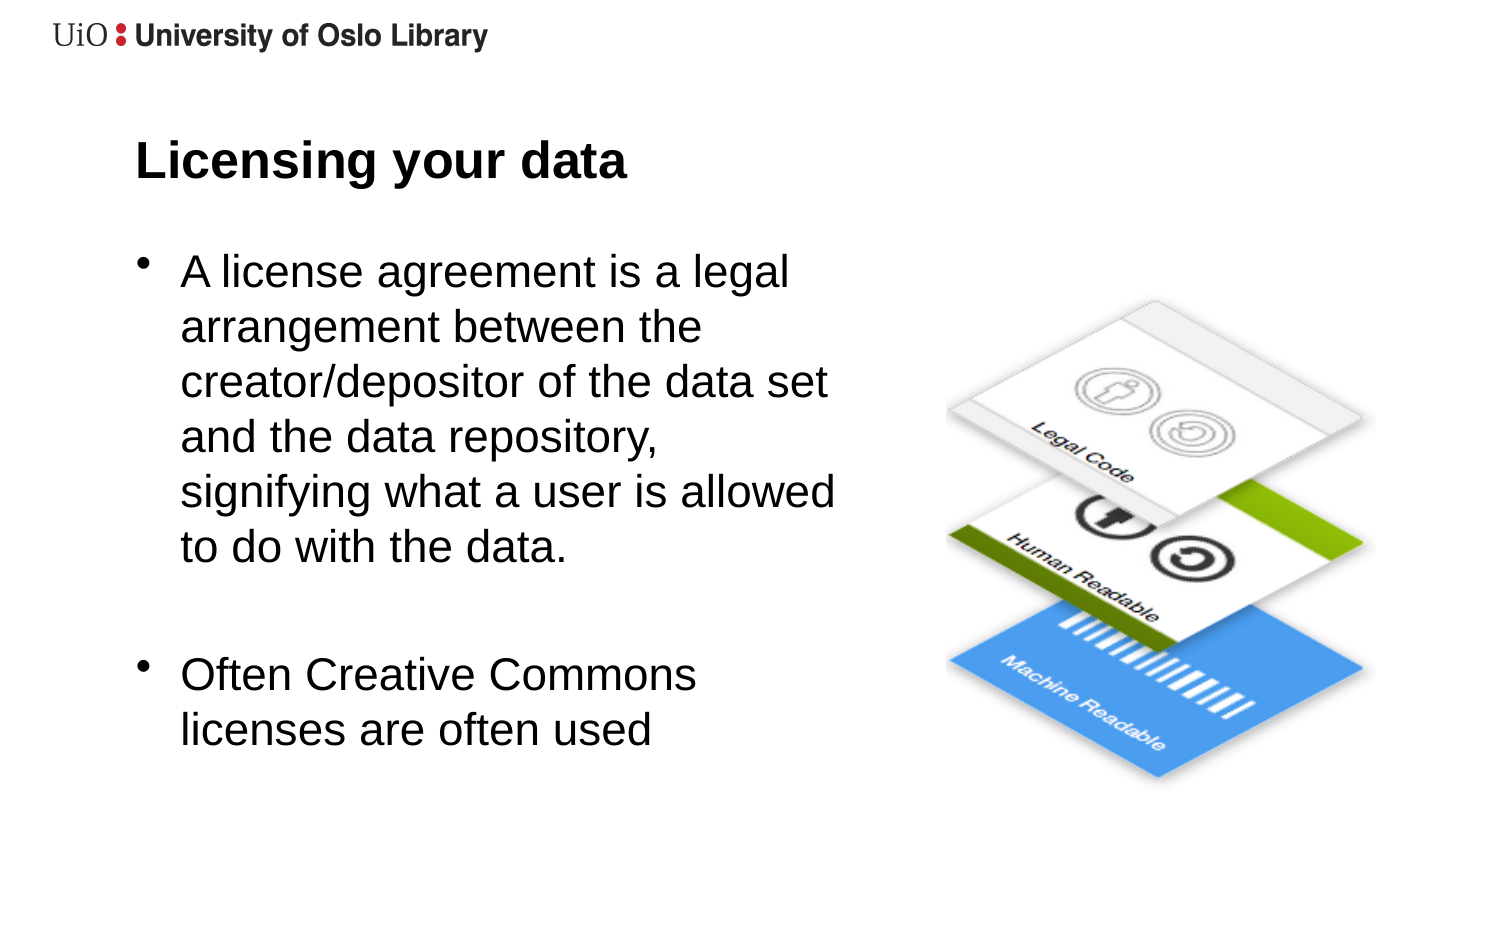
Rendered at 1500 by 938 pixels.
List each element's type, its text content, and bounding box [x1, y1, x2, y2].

list A license agreement is a legal arrangement between the creator/depositor of the data set and the data repository, signifying what a user is allowed to do with the data. Often Creative Commons licenses are often used [123, 235, 869, 834]
title Licensing your data [123, 78, 1424, 236]
picture [53, 19, 488, 53]
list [946, 276, 1377, 796]
